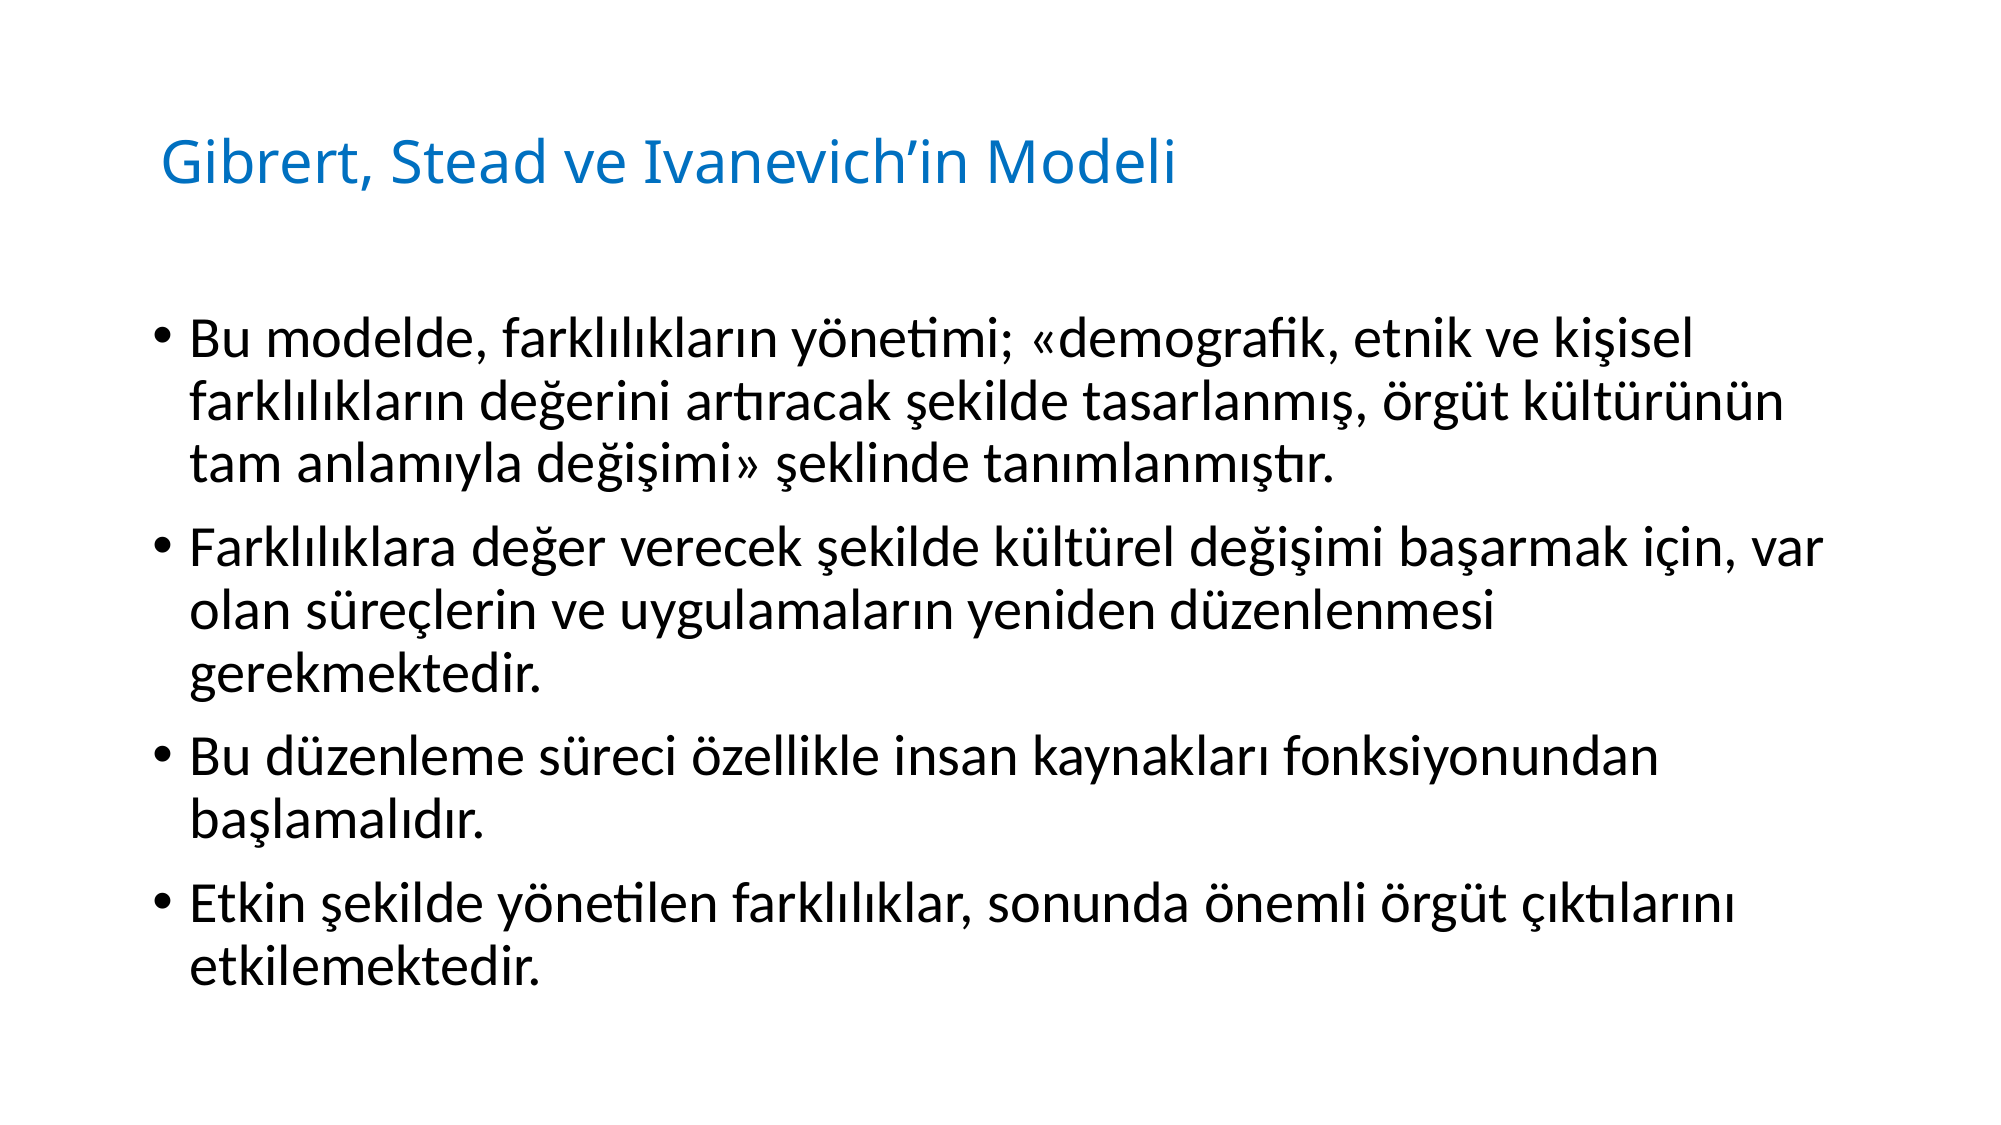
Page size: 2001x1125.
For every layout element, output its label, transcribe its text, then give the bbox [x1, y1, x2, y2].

title Gibrert, Stead ve Ivanevich’in Modeli [145, 59, 1863, 278]
list Bu modelde, farklılıkların yönetimi; «demografik, etnik ve kişisel farklılıkların değerini artıracak şekilde tasarlanmış, örgüt kültürünün tam anlamıyla değişimi» şeklinde tanımlanmıştır. Farklılıklara değer verecek şekilde kültürel değişimi başarmak için, var olan süreçlerin ve uygulamaların yeniden düzenlenmesi gerekmektedir. Bu düzenleme süreci özellikle insan kaynakları fonksiyonundan başlamalıdır. Etkin şekilde yönetilen farklılıklar, sonunda önemli örgüt çıktılarını etkilemektedir. [137, 299, 1863, 1014]
